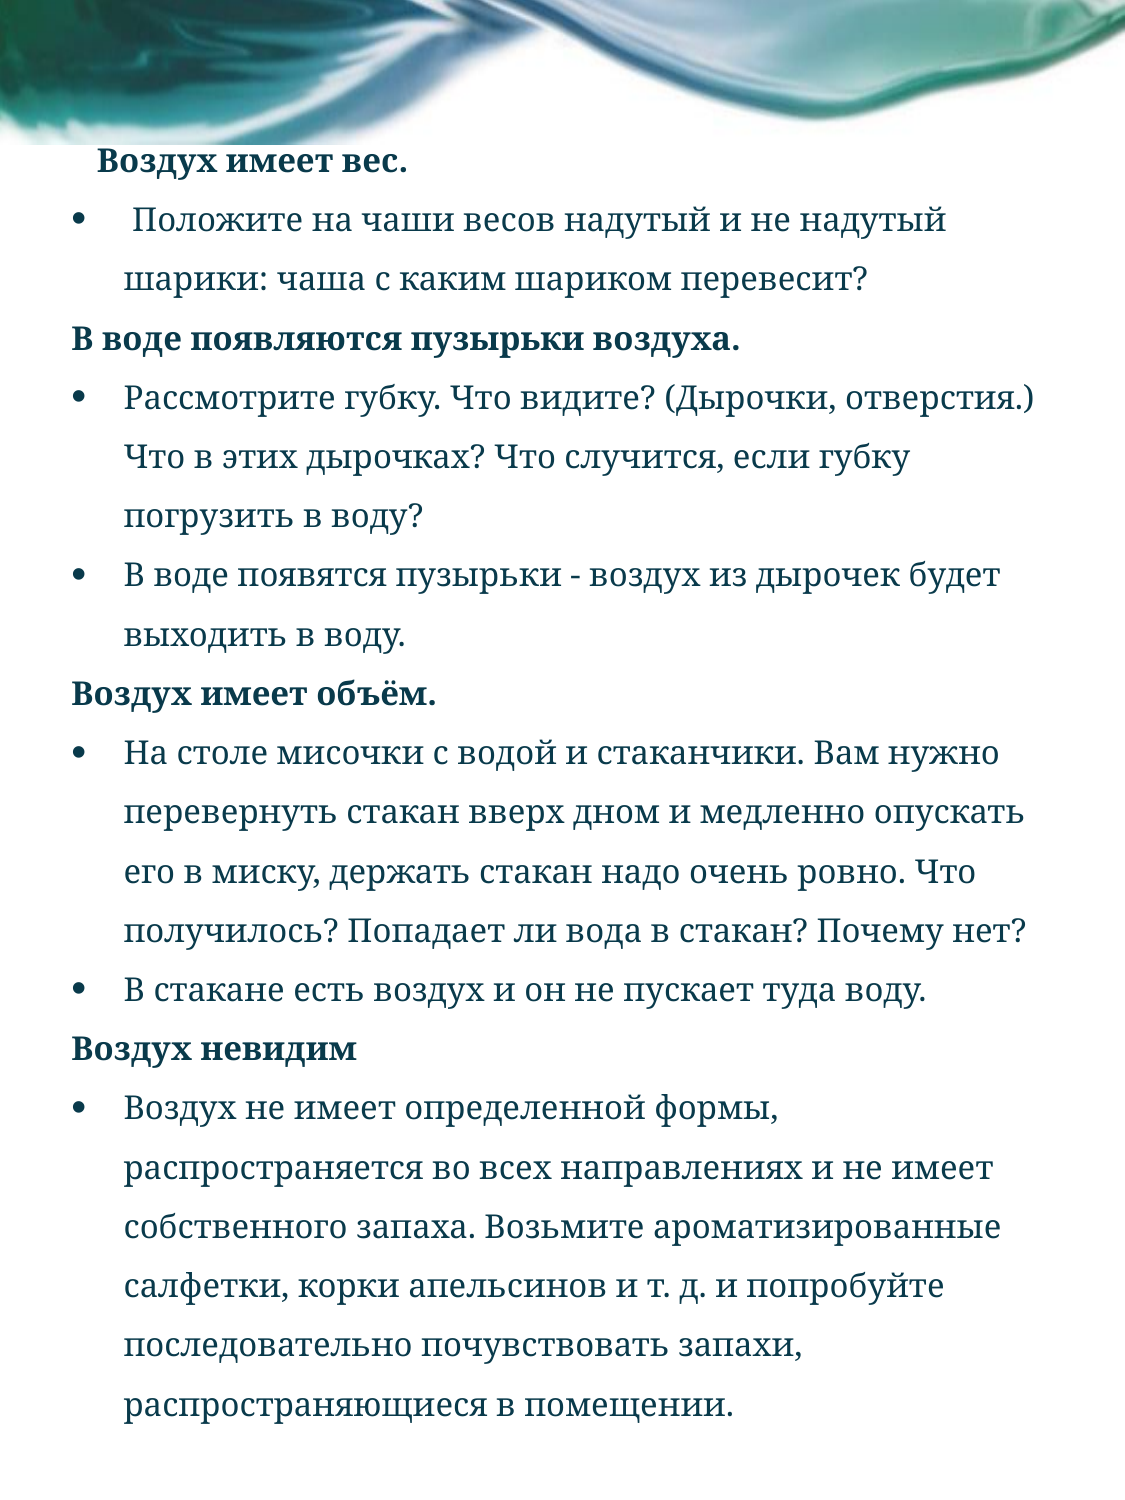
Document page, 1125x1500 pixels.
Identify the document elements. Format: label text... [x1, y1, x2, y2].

picture [0, 0, 1125, 145]
list Воздух имеет вес. Положите на чаши весов надутый и не надутый шарики: чаша с каким шариком перевесит? В воде появляются пузырьки воздуха. Рассмотрите губку. Что видите? (Дырочки, отверстия.) Что в этих дырочках? Что случится, если губку погрузить в воду? В воде появятся пузырьки - воздух из дырочек будет выходить в воду. Воздух имеет объём. На столе мисочки с водой и стаканчики. Вам нужно перевернуть стакан вверх дном и медленно опускать его в миску, держать стакан надо очень ровно. Что получилось? Попадает ли вода в стакан? Почему нет? В стакане есть воздух и он не пускает туда воду. Воздух невидим Воздух не имеет определенной формы, распространяется во всех направлениях и не имеет собственного запаха. Возьмите ароматизированные салфетки, корки апельсинов и т. д. и попробуйте последовательно почувствовать запахи, распространяющиеся в помещении. [56, 112, 1069, 1447]
